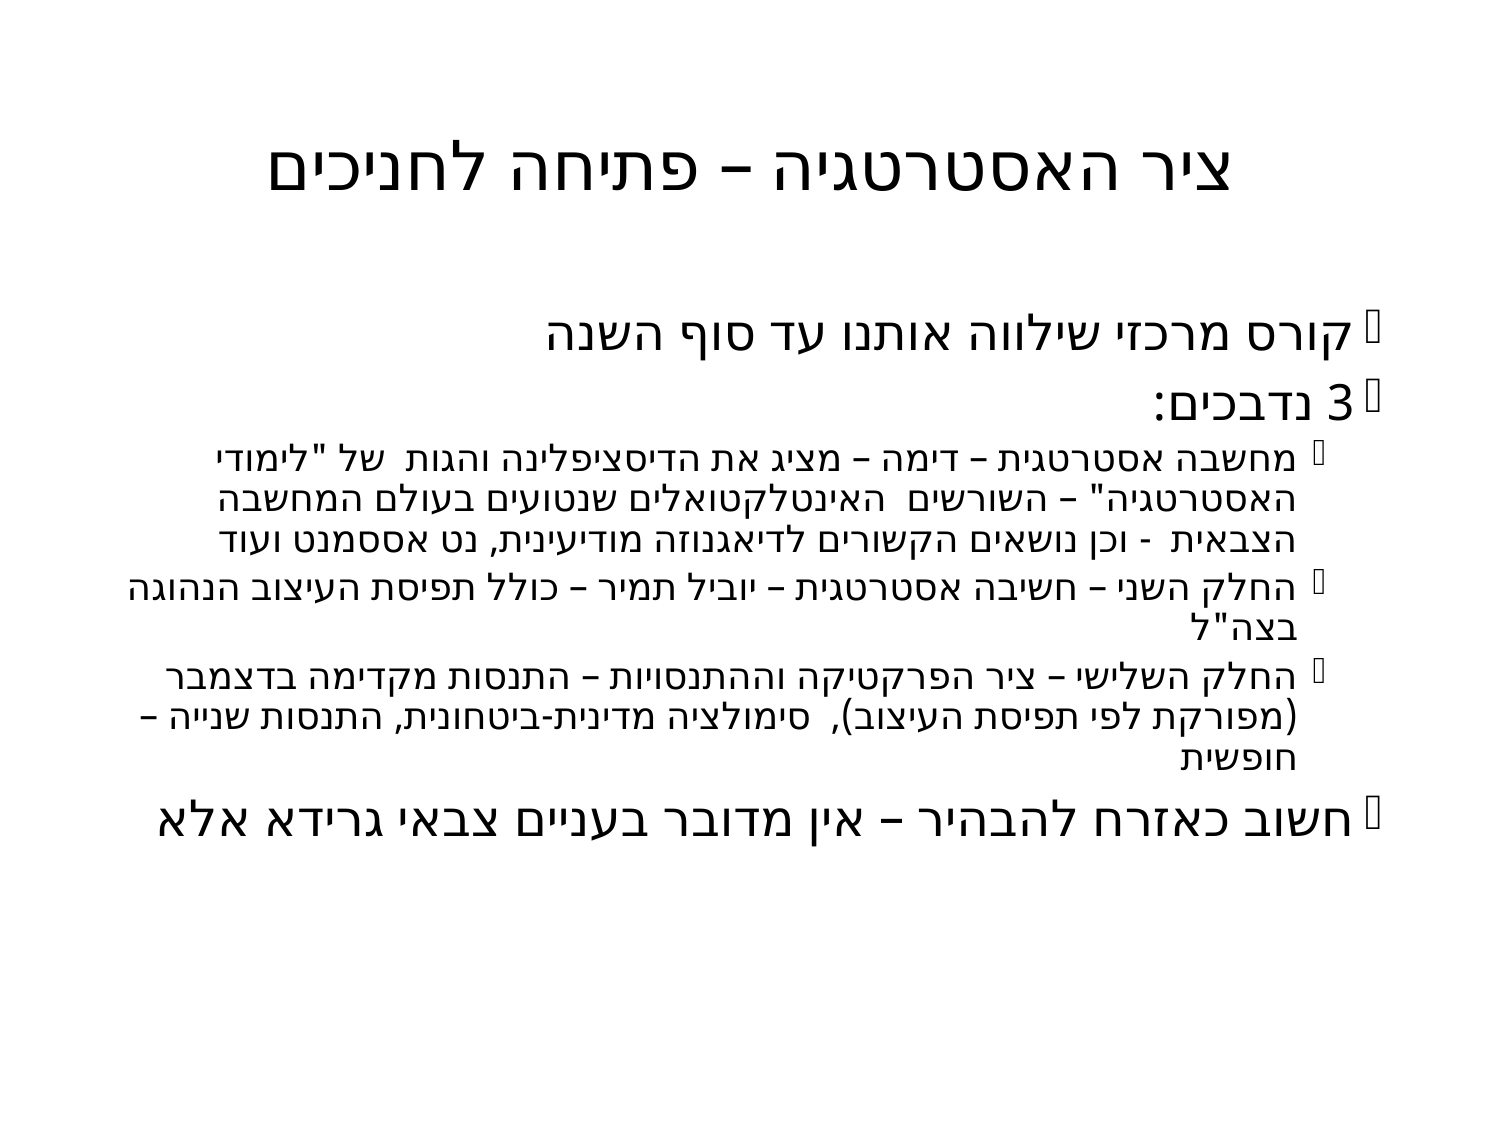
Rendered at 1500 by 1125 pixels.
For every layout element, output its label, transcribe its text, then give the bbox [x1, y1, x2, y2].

title ציר האסטרטגיה – פתיחה לחניכים [103, 60, 1398, 278]
list קורס מרכזי שילווה אותנו עד סוף השנה 3 נדבכים: מחשבה אסטרטגית – דימה – מציג את הדיסציפלינה והגות של "לימודי האסטרטגיה" – השורשים האינטלקטואלים שנטועים בעולם המחשבה הצבאית - וכן נושאים הקשורים לדיאגנוזה מודיעינית, נט אססמנט ועוד החלק השני – חשיבה אסטרטגית – יוביל תמיר – כולל תפיסת העיצוב הנהוגה בצה"ל החלק השלישי – ציר הפרקטיקה וההתנסויות – התנסות מקדימה בדצמבר (מפורקת לפי תפיסת העיצוב), סימולציה מדינית-ביטחונית, התנסות שנייה – חופשית חשוב כאזרח להבהיר – אין מדובר בעניים צבאי גרידא אלא [103, 299, 1398, 1014]
